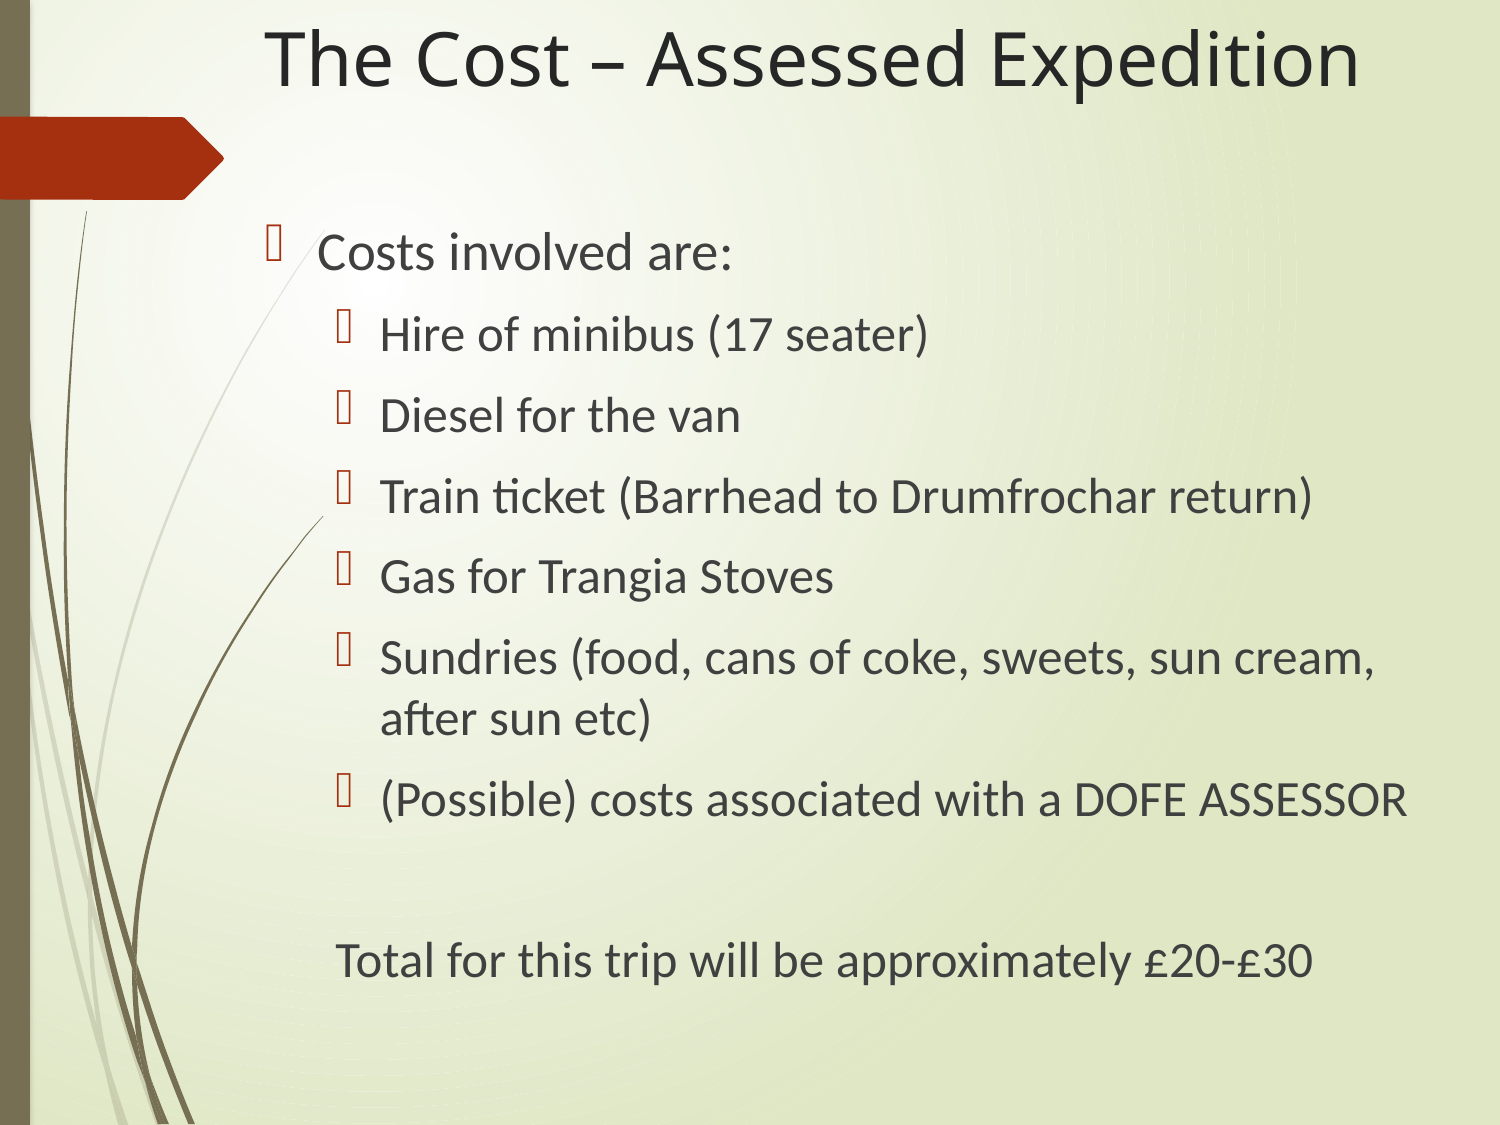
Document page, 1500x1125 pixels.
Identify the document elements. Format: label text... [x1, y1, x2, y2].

list Costs involved are: Hire of minibus (17 seater) Diesel for the van Train ticket (Barrhead to Drumfrochar return) Gas for Trangia Stoves Sundries (food, cans of coke, sweets, sun cream, after sun etc) (Possible) costs associated with a DOFE ASSESSOR Total for this trip will be approximately £20-£30 [249, 208, 1500, 996]
title The Cost – Assessed Expedition [249, 3, 1500, 192]
